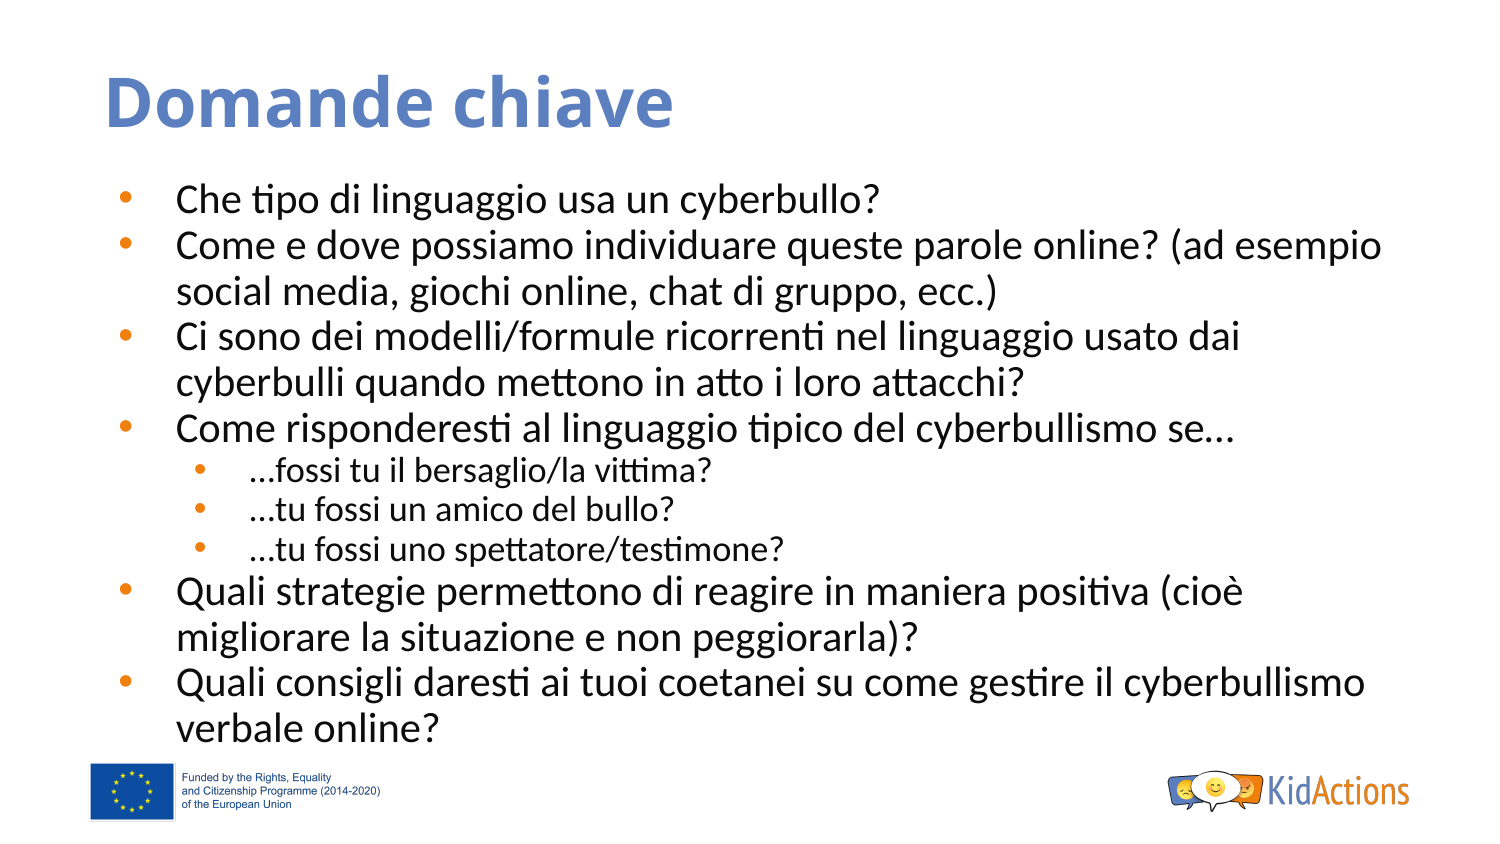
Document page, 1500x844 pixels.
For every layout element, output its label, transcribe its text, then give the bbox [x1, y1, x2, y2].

picture [86, 758, 391, 825]
title Domande chiave [91, 55, 1409, 155]
list Che tipo di linguaggio usa un cyberbullo? Come e dove possiamo individuare queste parole online? (ad esempio social media, giochi online, chat di gruppo, ecc.) Ci sono dei modelli/formule ricorrenti nel linguaggio usato dai cyberbulli quando mettono in atto i loro attacchi? Come risponderesti al linguaggio tipico del cyberbullismo se… ...fossi tu il bersaglio/la vittima? ...tu fossi un amico del bullo? ...tu fossi uno spettatore/testimone? Quali strategie permettono di reagire in maniera positiva (cioè migliorare la situazione e non peggiorarla)? Quali consigli daresti ai tuoi coetanei su come gestire il cyberbullismo verbale online? [91, 171, 1409, 760]
picture [1162, 767, 1414, 816]
